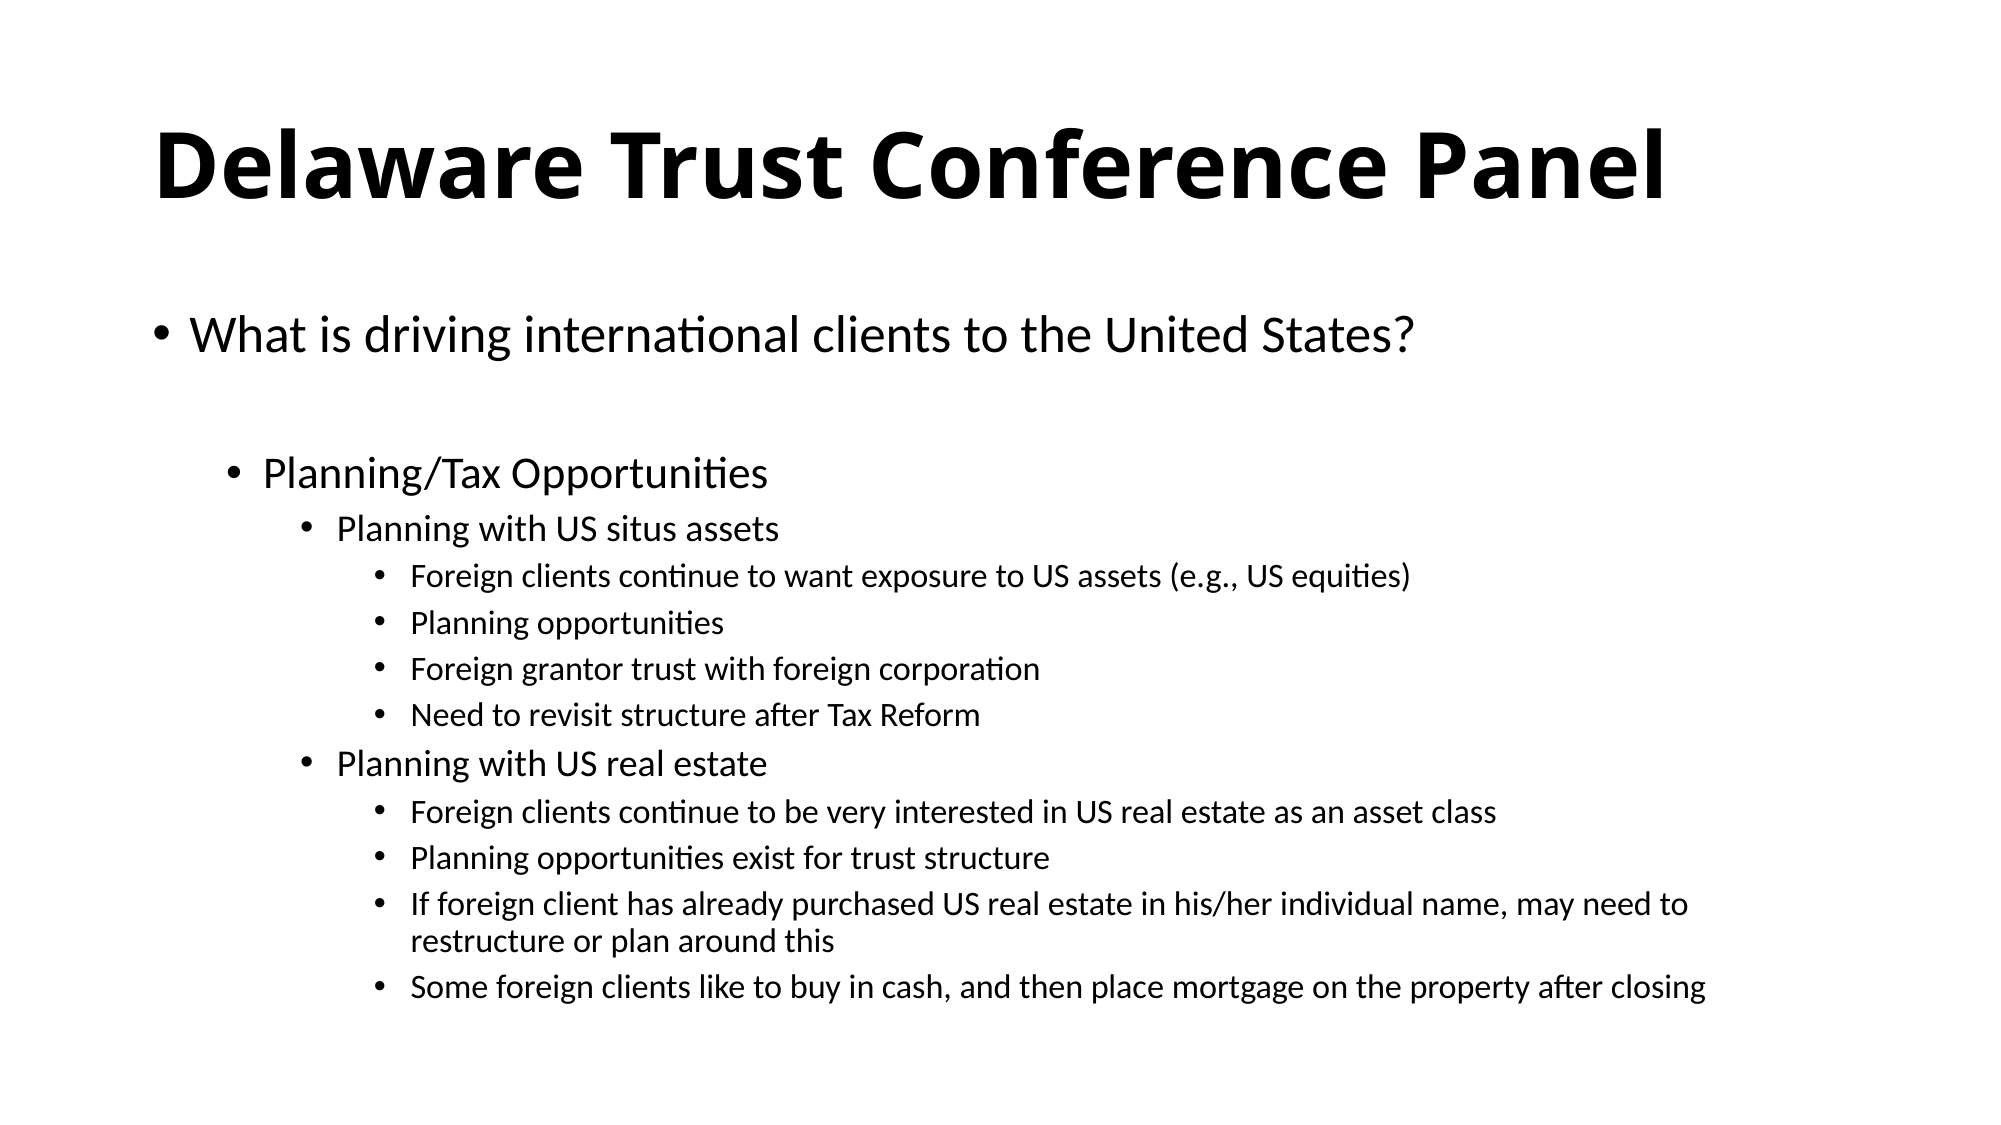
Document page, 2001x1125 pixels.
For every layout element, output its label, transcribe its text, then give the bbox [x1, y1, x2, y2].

title Delaware Trust Conference Panel [137, 59, 1863, 278]
list What is driving international clients to the United States? Planning/Tax Opportunities Planning with US situs assets Foreign clients continue to want exposure to US assets (e.g., US equities) Planning opportunities Foreign grantor trust with foreign corporation Need to revisit structure after Tax Reform Planning with US real estate Foreign clients continue to be very interested in US real estate as an asset class Planning opportunities exist for trust structure If foreign client has already purchased US real estate in his/her individual name, may need to restructure or plan around this Some foreign clients like to buy in cash, and then place mortgage on the property after closing [137, 299, 1863, 1014]
